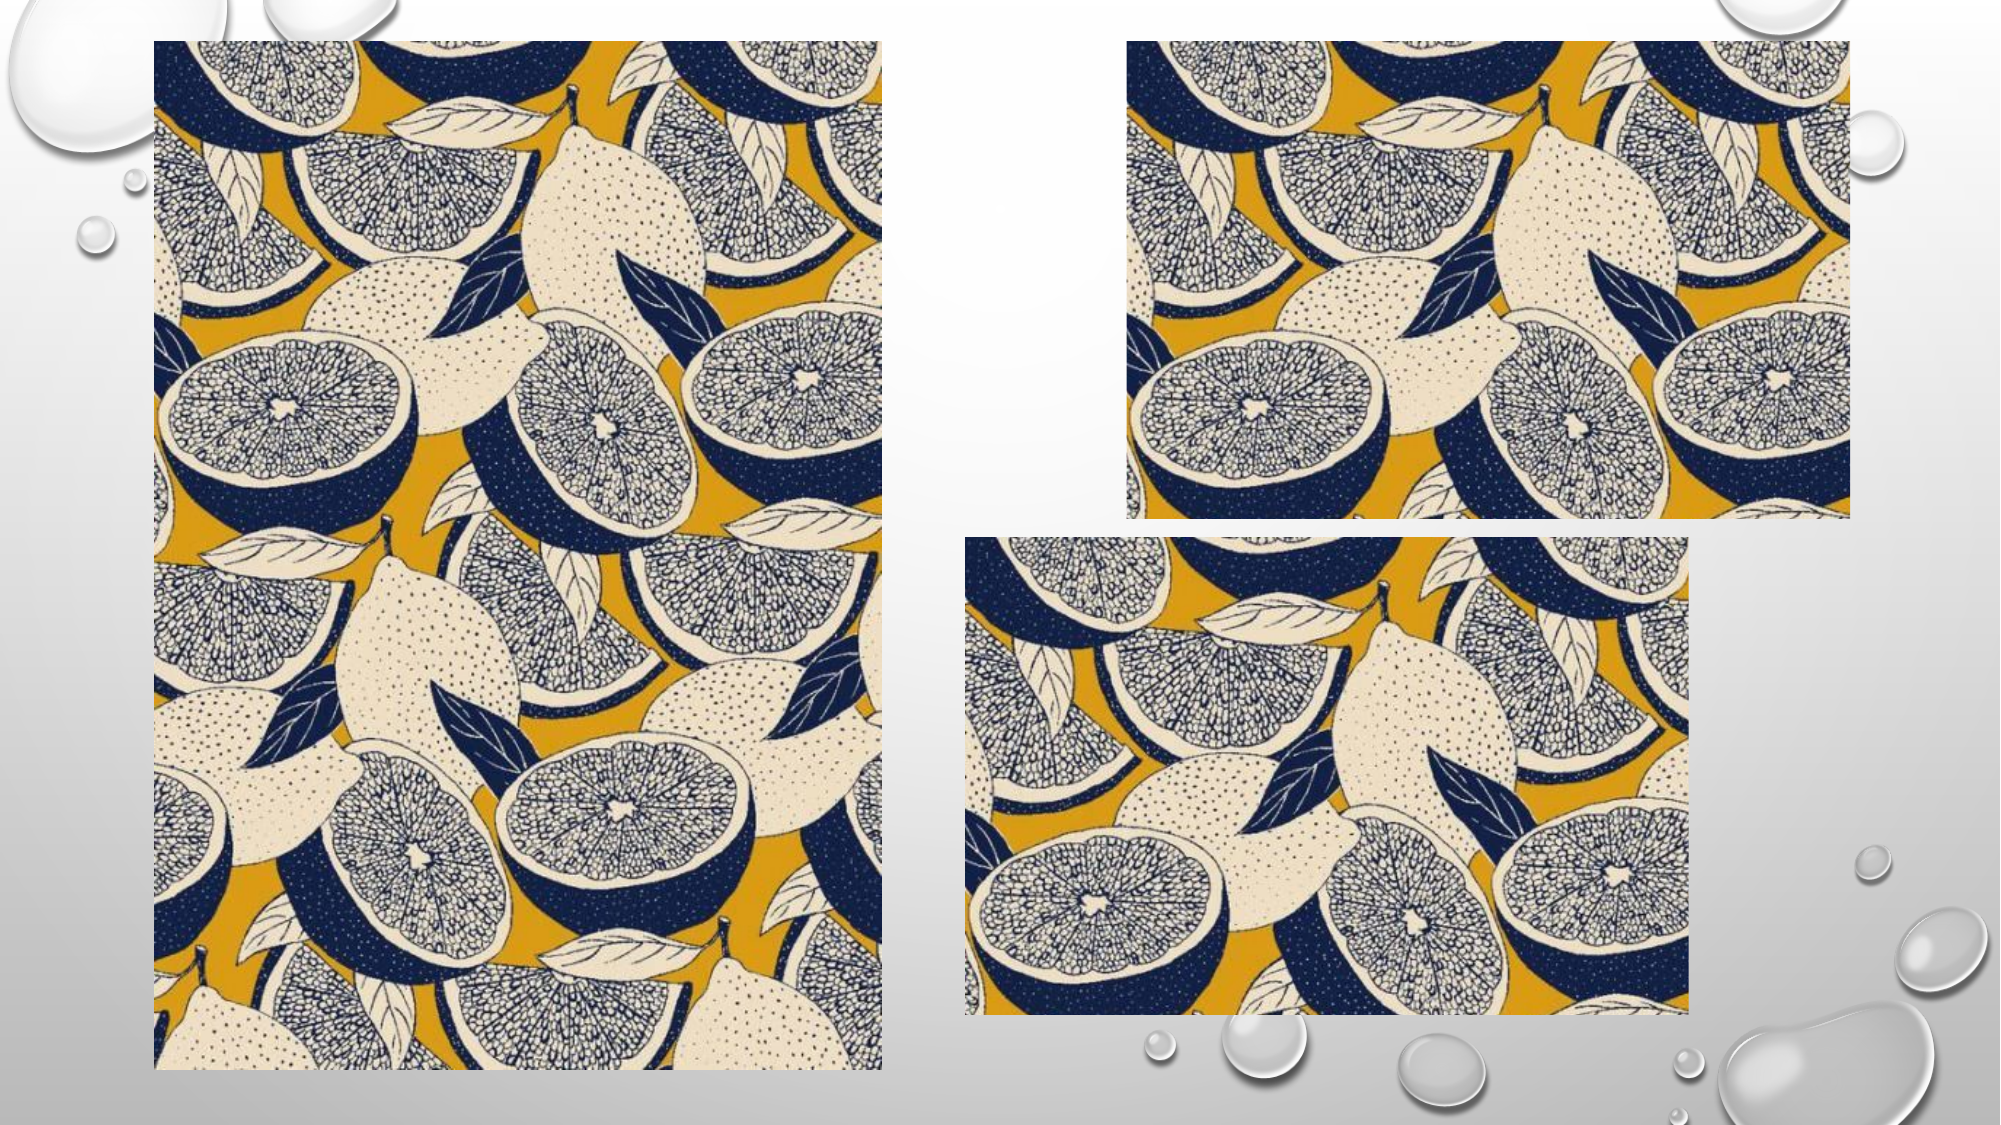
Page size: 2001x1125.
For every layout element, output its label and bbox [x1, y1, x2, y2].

picture [0, 0, 2000, 1125]
list [154, 40, 882, 1070]
